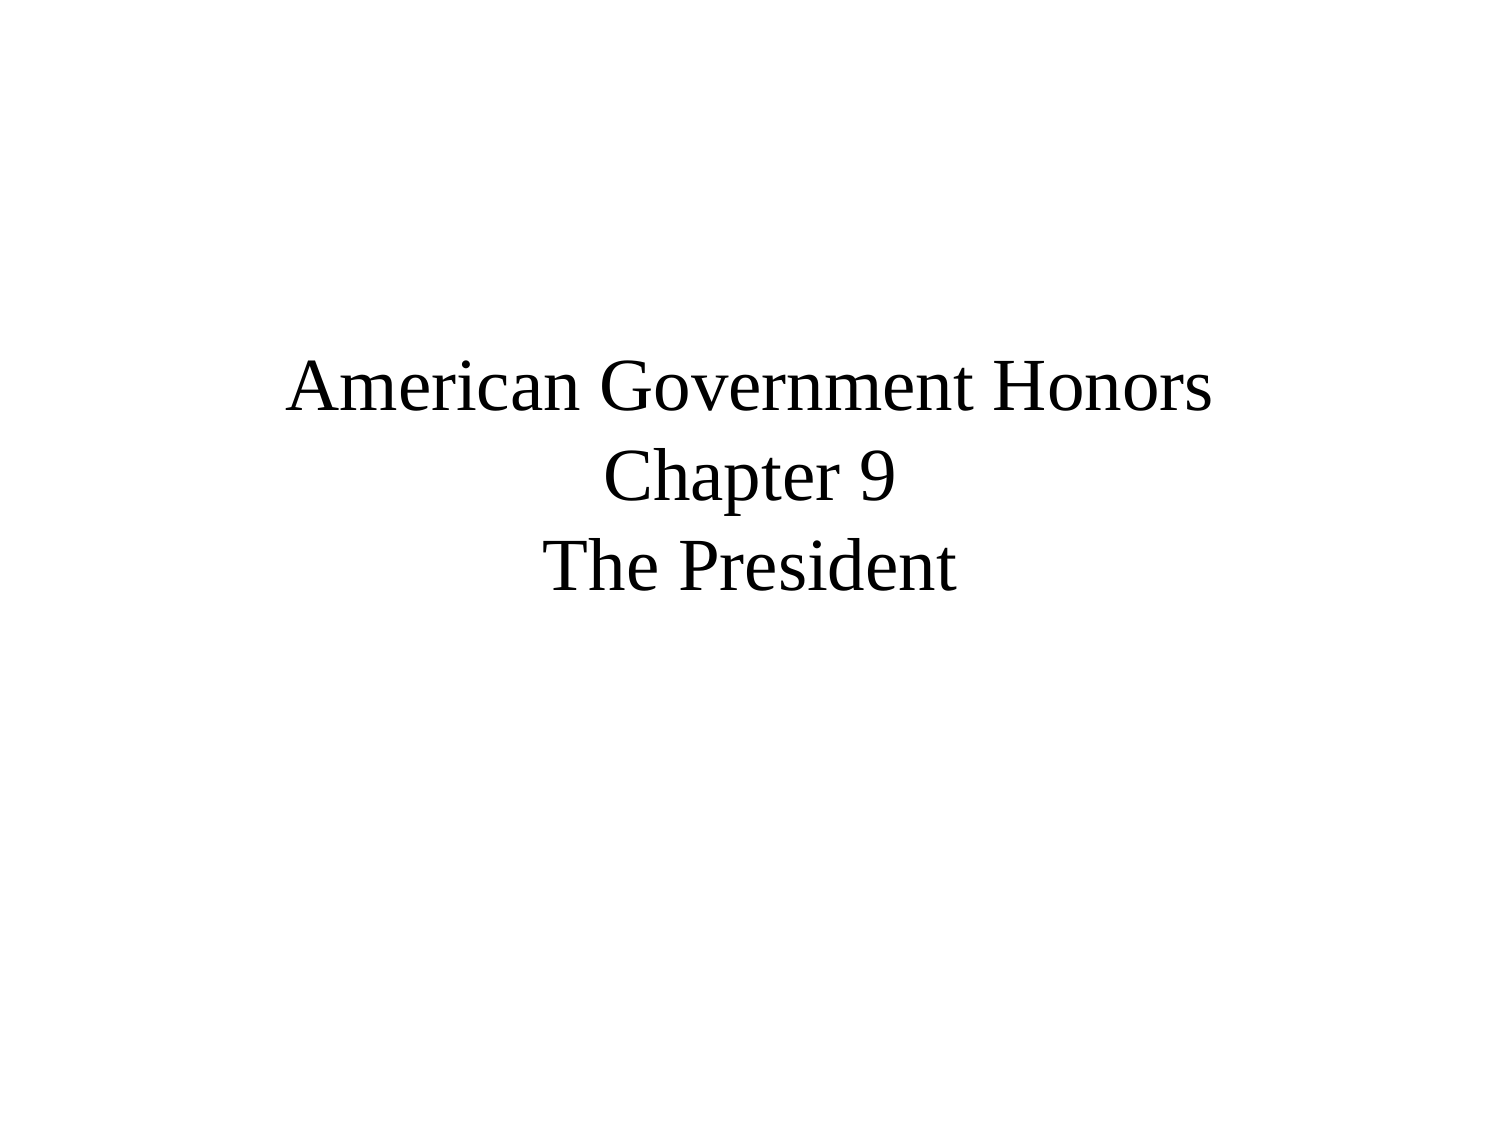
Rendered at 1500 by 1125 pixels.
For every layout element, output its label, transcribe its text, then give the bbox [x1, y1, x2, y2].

title American Government Honors Chapter 9 The President [112, 327, 1388, 613]
